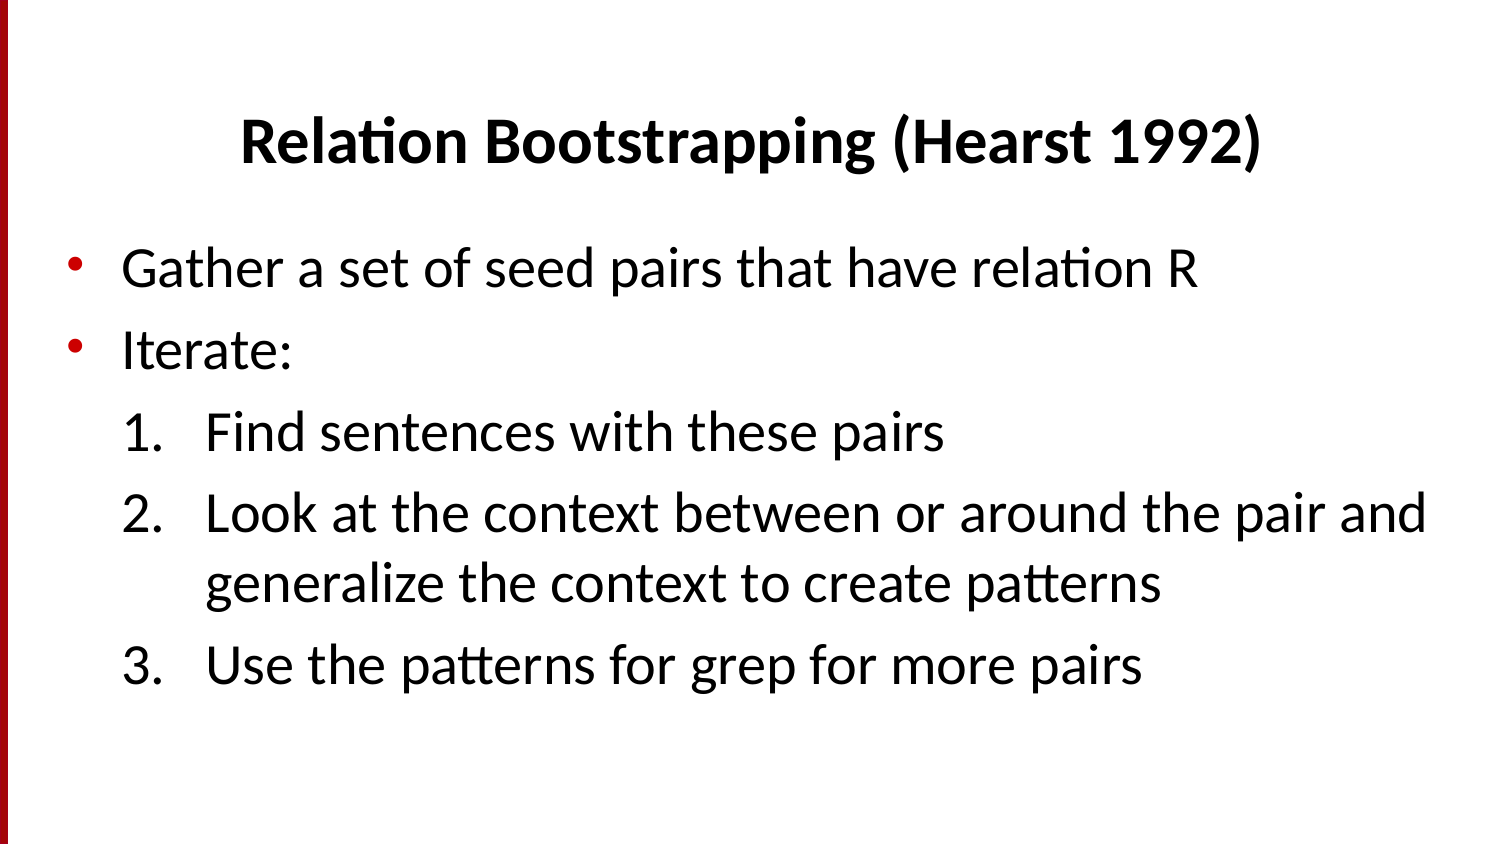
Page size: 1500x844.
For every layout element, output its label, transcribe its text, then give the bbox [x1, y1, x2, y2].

list Gather a set of seed pairs that have relation R Iterate: Find sentences with these pairs Look at the context between or around the pair and generalize the context to create patterns Use the patterns for grep for more pairs [50, 221, 1450, 769]
title Relation Bootstrapping (Hearst 1992) [225, 62, 1450, 185]
